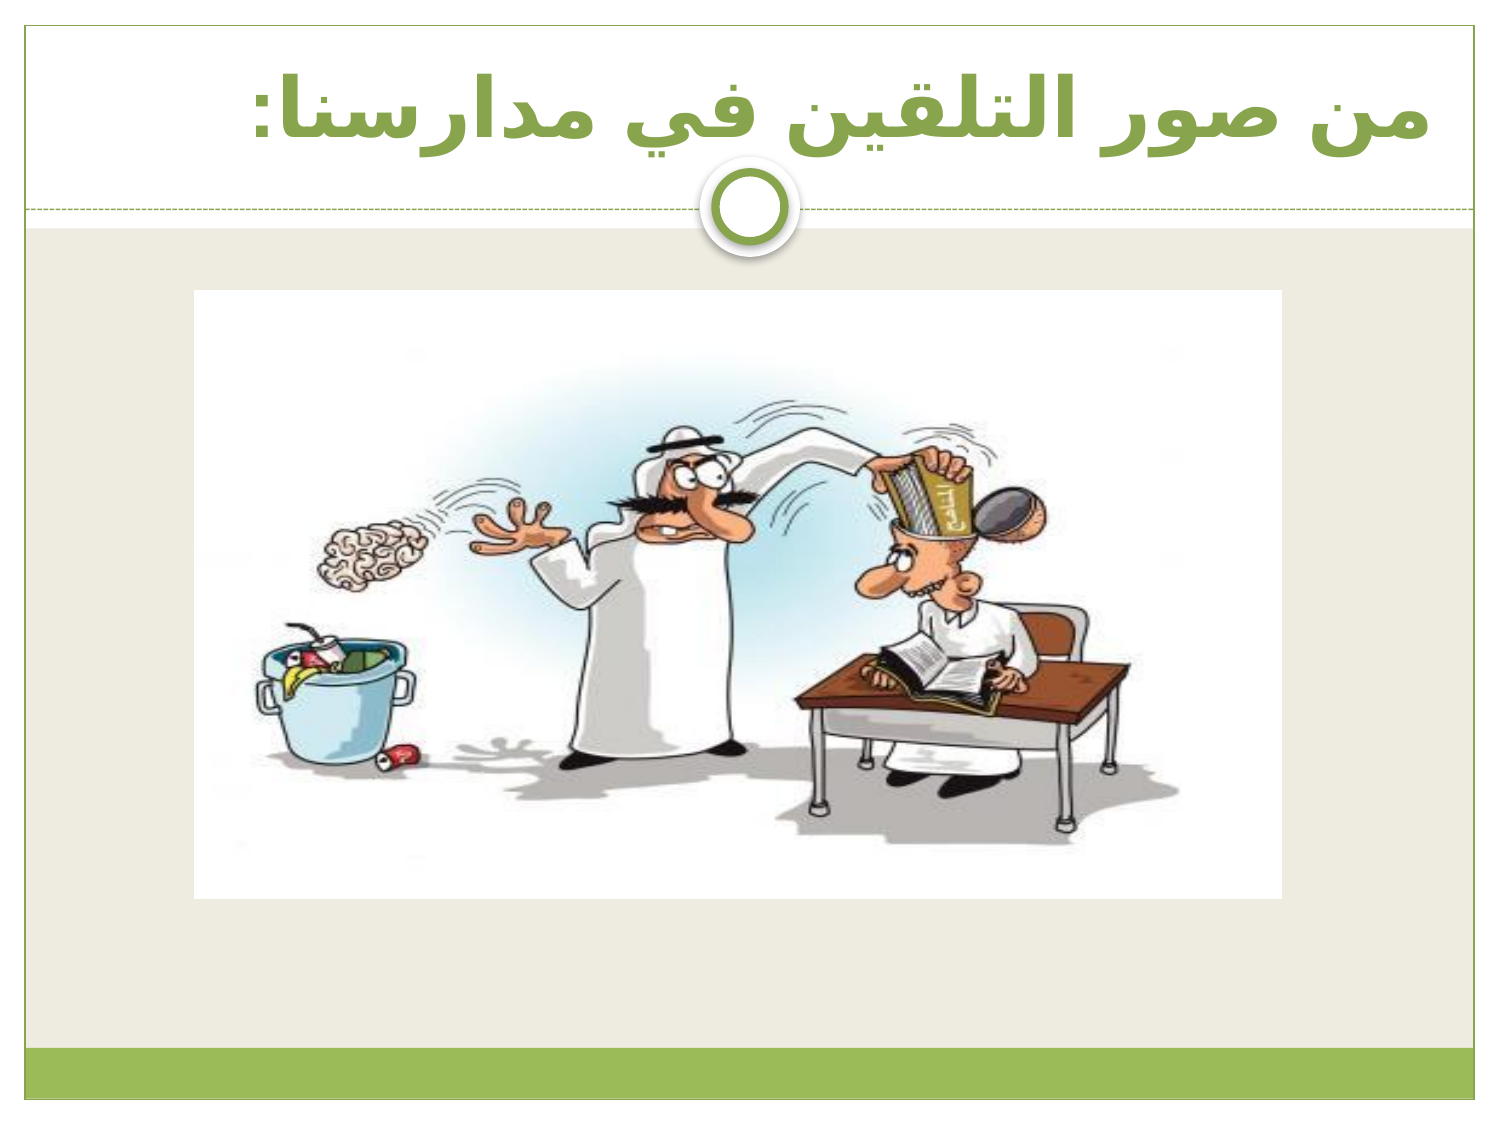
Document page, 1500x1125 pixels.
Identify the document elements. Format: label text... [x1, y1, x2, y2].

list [194, 290, 1282, 899]
title من صور التلقين في مدارسنا: [49, 37, 1450, 162]
